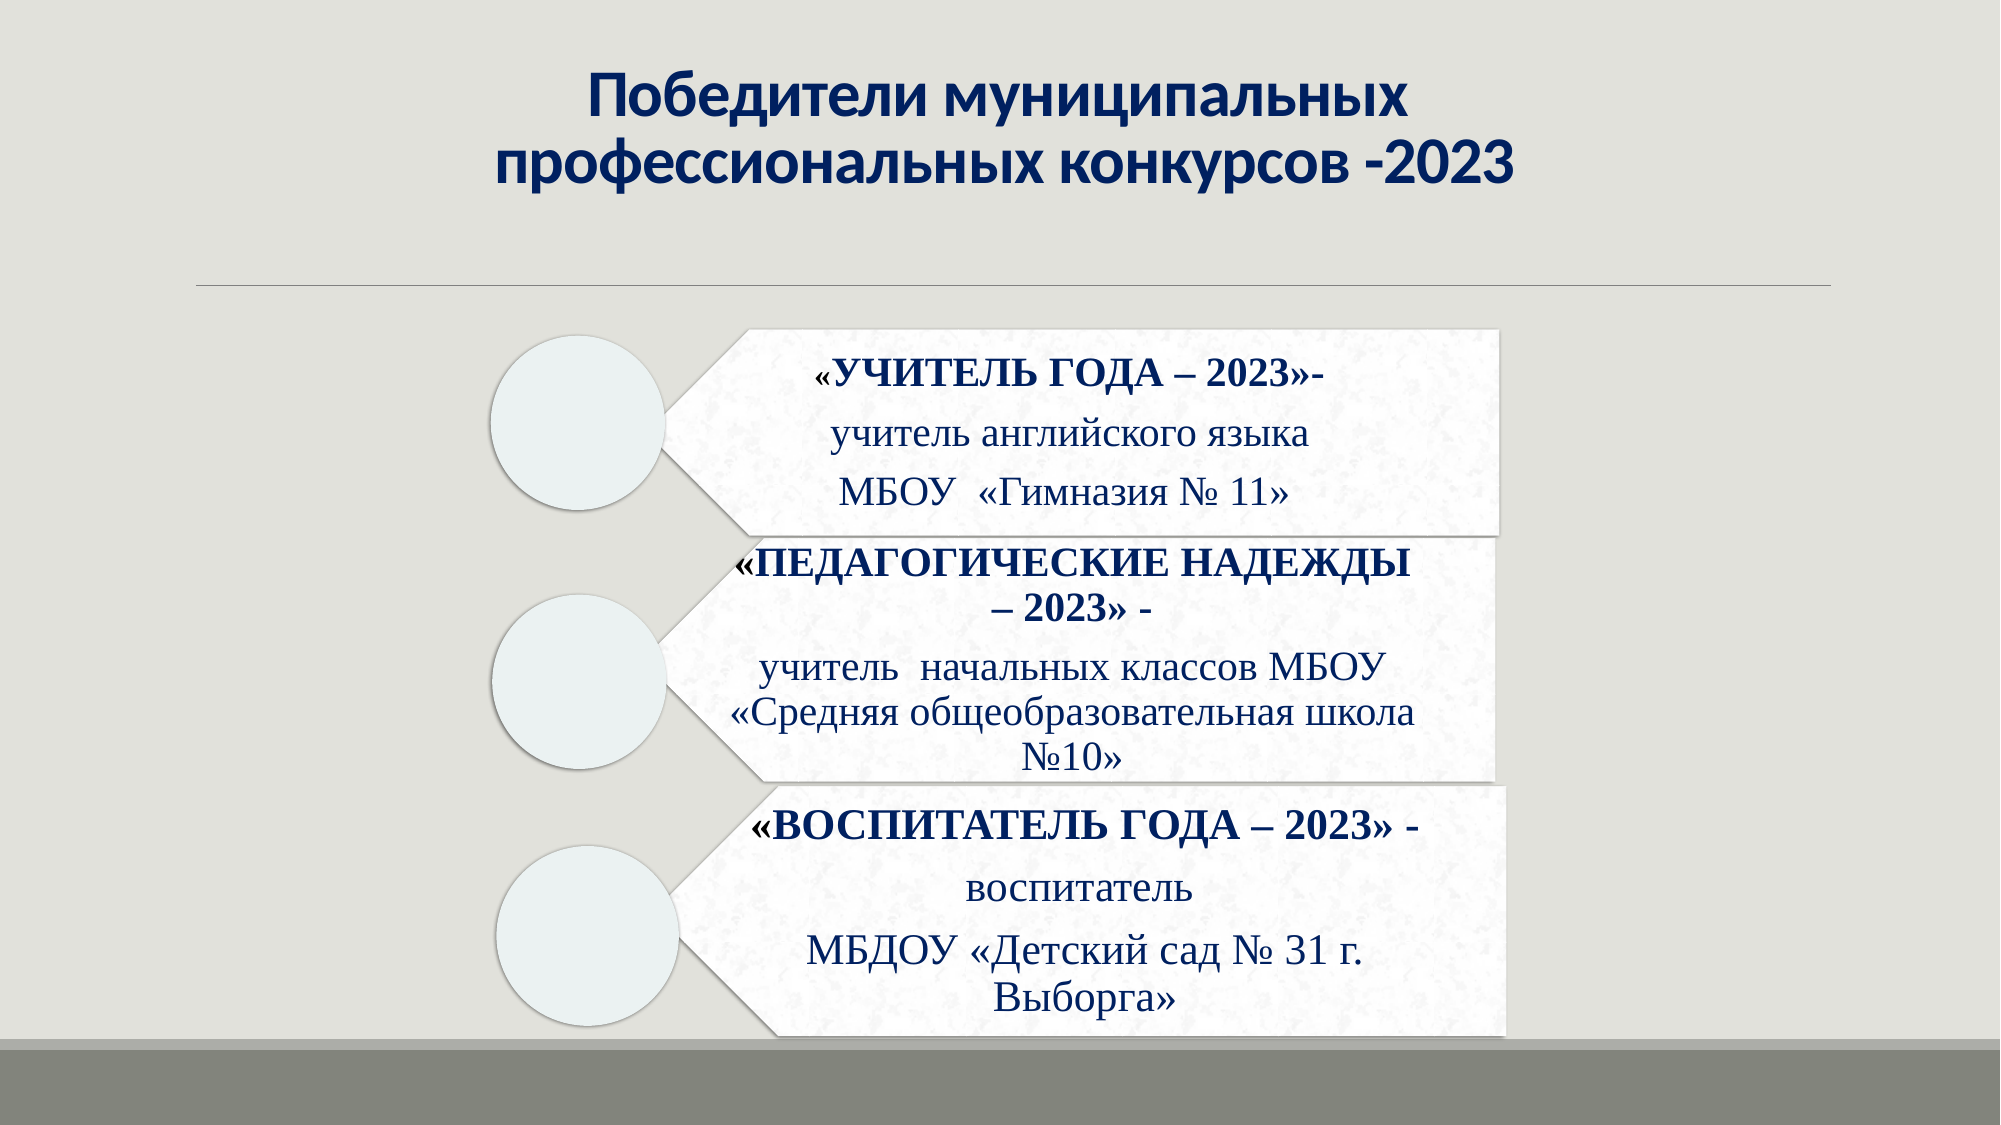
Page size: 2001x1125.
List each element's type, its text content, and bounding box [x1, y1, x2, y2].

title Победители муниципальных профессиональных конкурсов -2023 [180, 47, 1830, 285]
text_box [390, 278, 1674, 1083]
